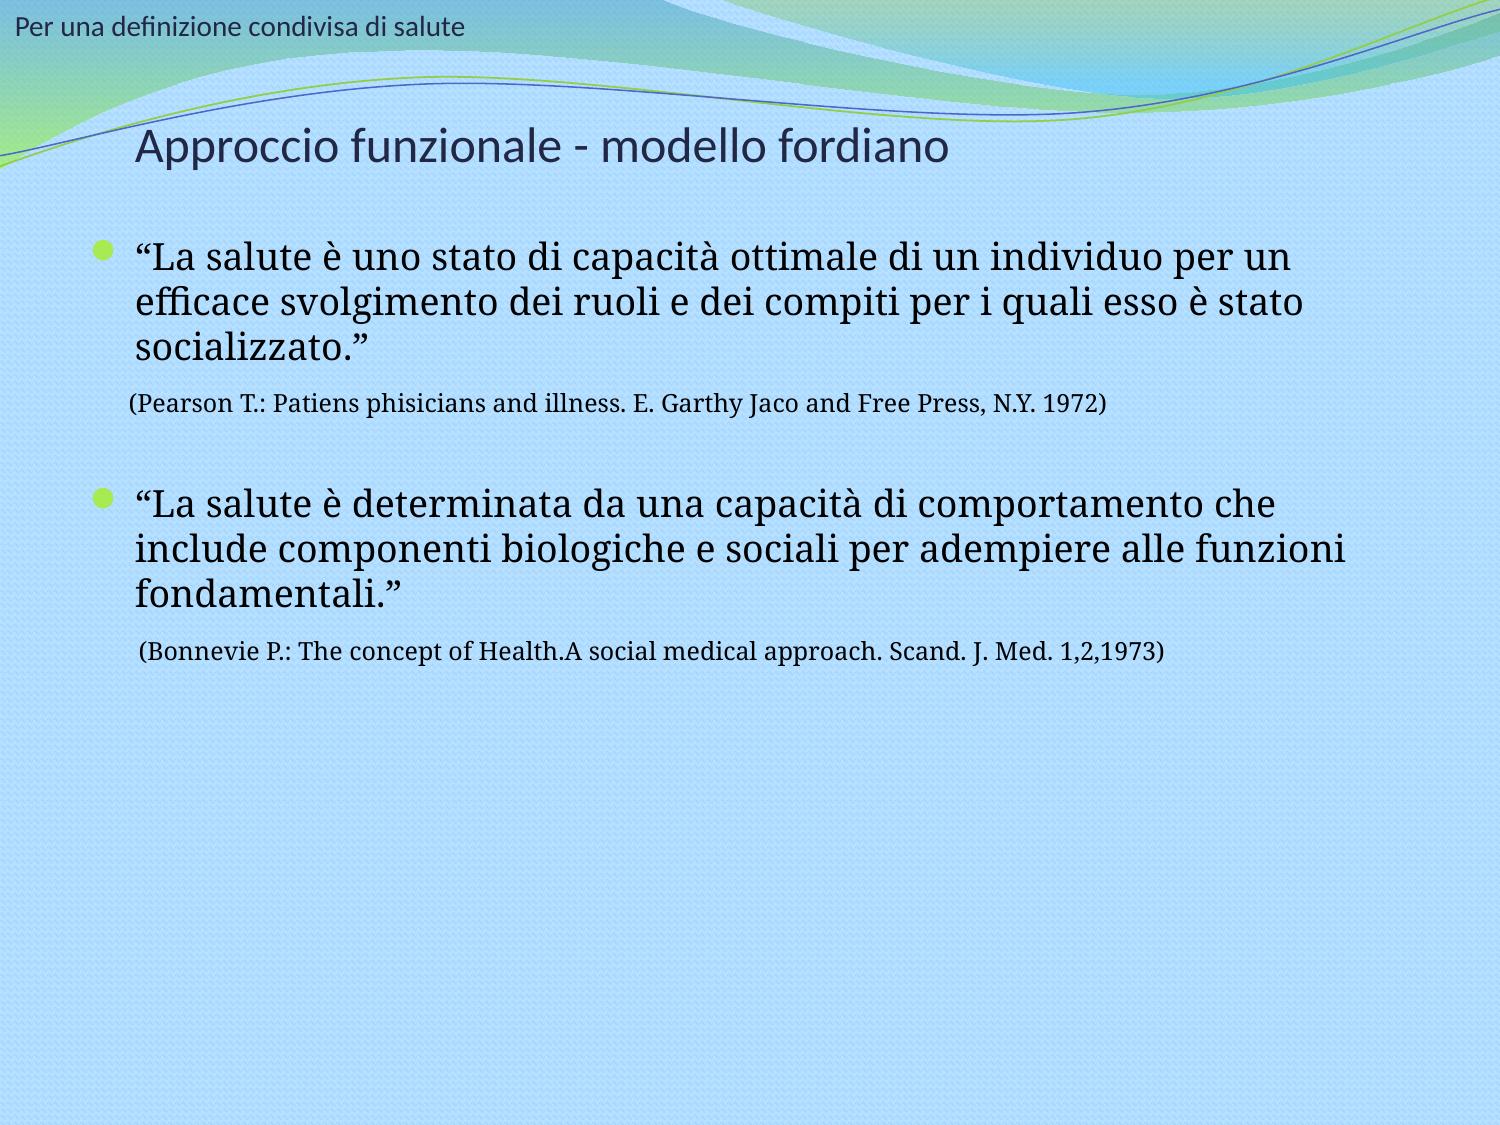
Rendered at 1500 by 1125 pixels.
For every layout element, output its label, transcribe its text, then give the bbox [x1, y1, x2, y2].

text_box Per una definizione condivisa di salute [0, 0, 516, 50]
list Approccio funzionale - modello fordiano “La salute è uno stato di capacità ottimale di un individuo per un efficace svolgimento dei ruoli e dei compiti per i quali esso è stato socializzato.” (Pearson T.: Patiens phisicians and illness. E. Garthy Jaco and Free Press, N.Y. 1972) “La salute è determinata da una capacità di comportamento che include componenti biologiche e sociali per adempiere alle funzioni fondamentali.” (Bonnevie P.: The concept of Health.A social medical approach. Scand. J. Med. 1,2,1973) [75, 105, 1425, 1038]
